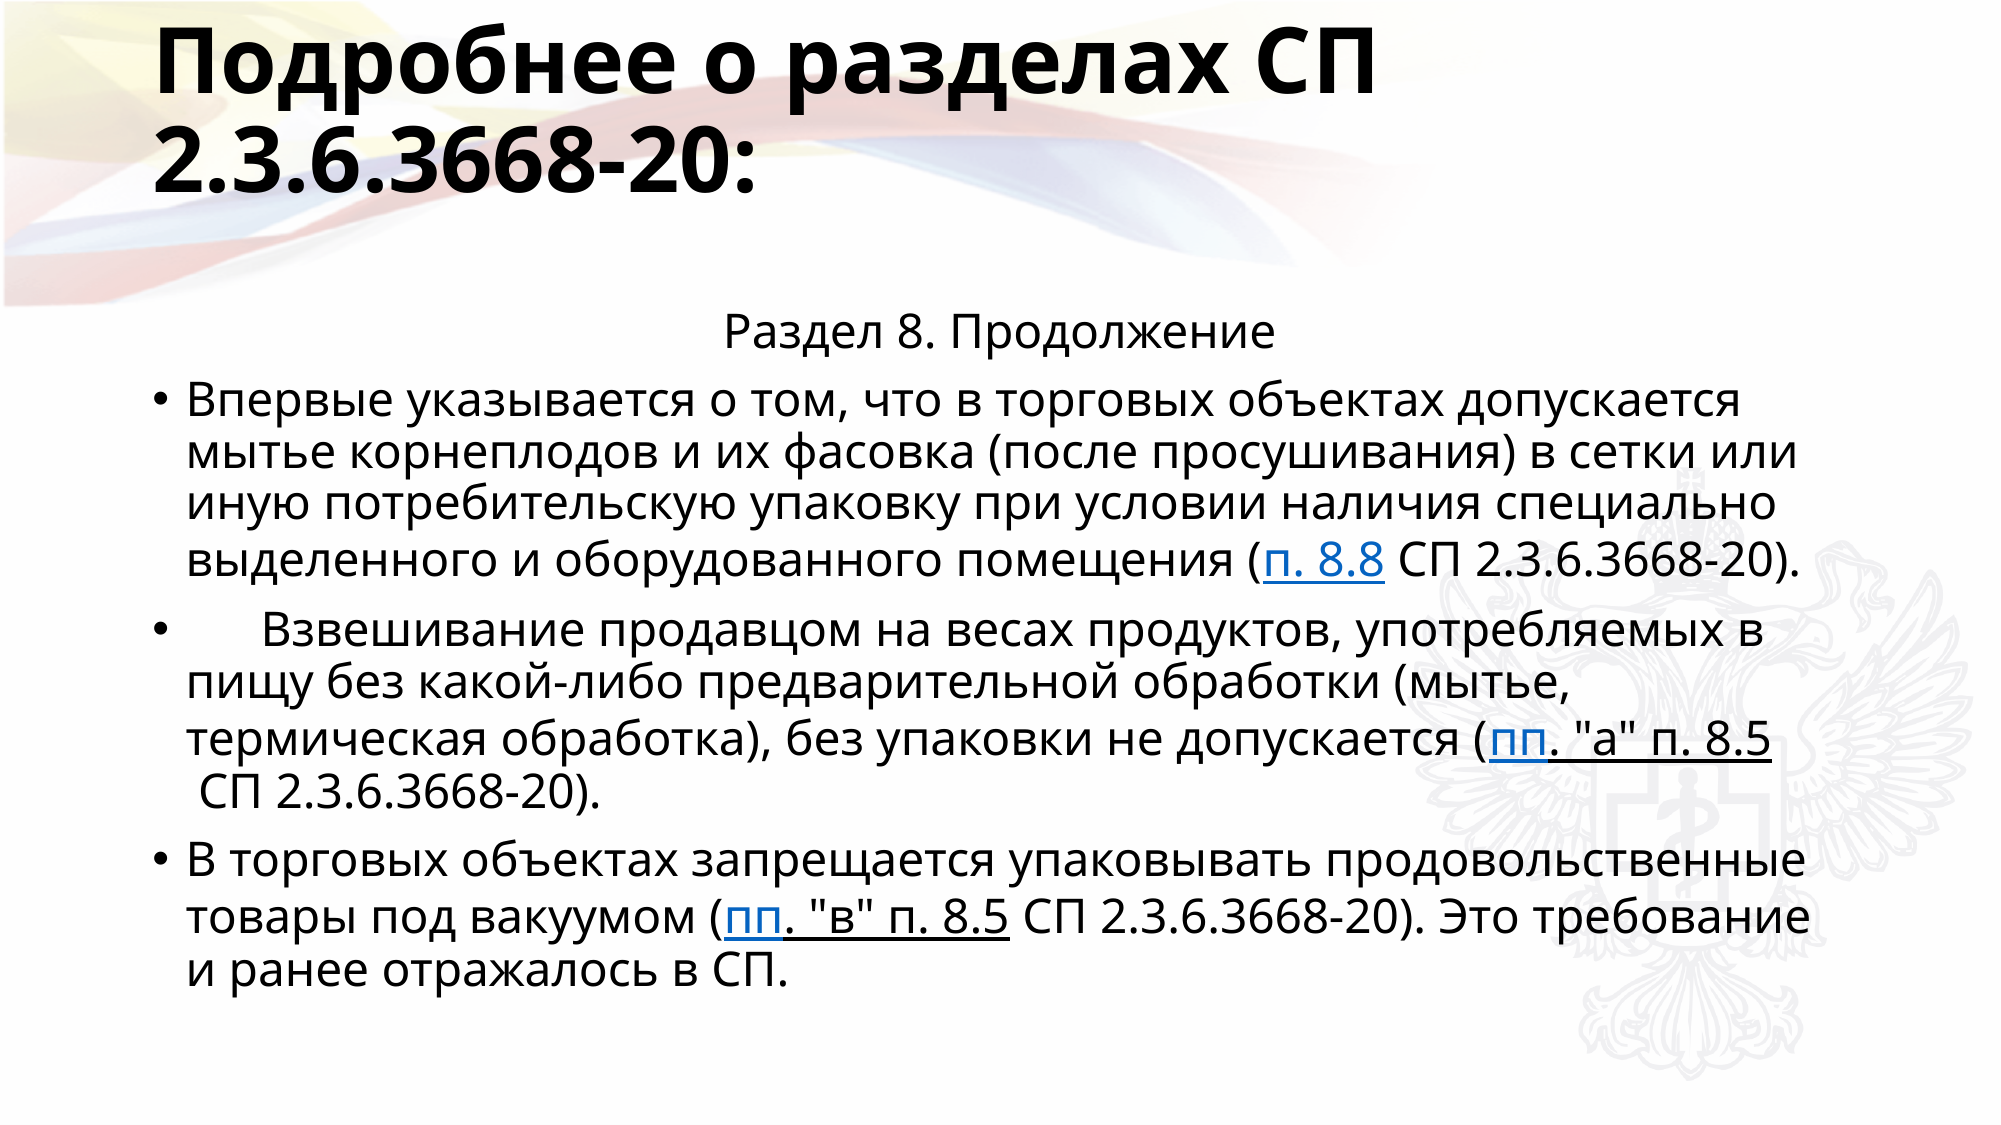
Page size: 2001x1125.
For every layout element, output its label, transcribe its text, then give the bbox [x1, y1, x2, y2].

title Подробнее о разделах СП 2.3.6.3668-20: [137, 59, 1863, 278]
list Раздел 8. Продолжение Впервые указывается о том, что в торговых объектах допускается мытье корнеплодов и их фасовка (после просушивания) в сетки или иную потребительскую упаковку при условии наличия специально выделенного и оборудованного помещения (п. 8.8 СП 2.3.6.3668-20). Взвешивание продавцом на весах продуктов, употребляемых в пищу без какой-либо предварительной обработки (мытье, термическая обработка), без упаковки не допускается (пп. "а" п. 8.5 СП 2.3.6.3668-20). В торговых объектах запрещается упаковывать продовольственные товары под вакуумом (пп. "в" п. 8.5 СП 2.3.6.3668-20). Это требование и ранее отражалось в СП. [137, 299, 1863, 1014]
picture [0, 0, 2001, 1125]
